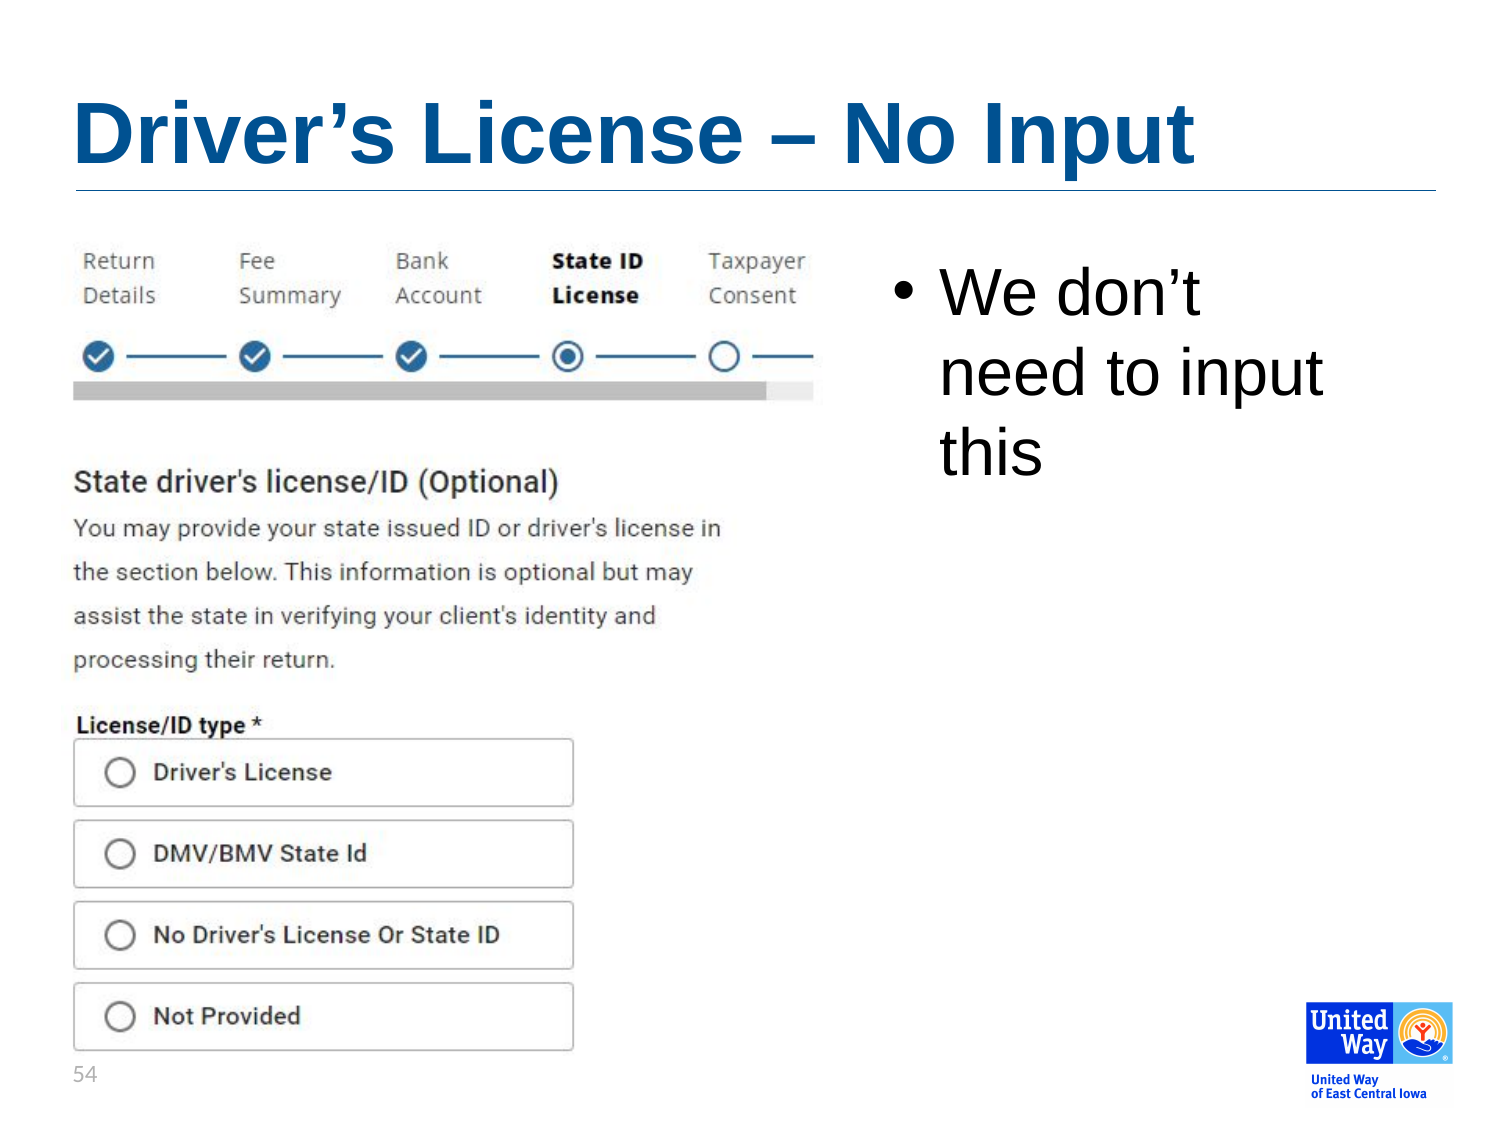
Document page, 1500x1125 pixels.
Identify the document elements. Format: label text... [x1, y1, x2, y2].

title Driver’s License – No Input [57, 80, 1449, 191]
slide_number 54 [57, 1042, 395, 1103]
picture [61, 230, 823, 1056]
picture [1305, 1044, 1454, 1108]
text_box We don’t need to input this [867, 241, 1500, 1044]
